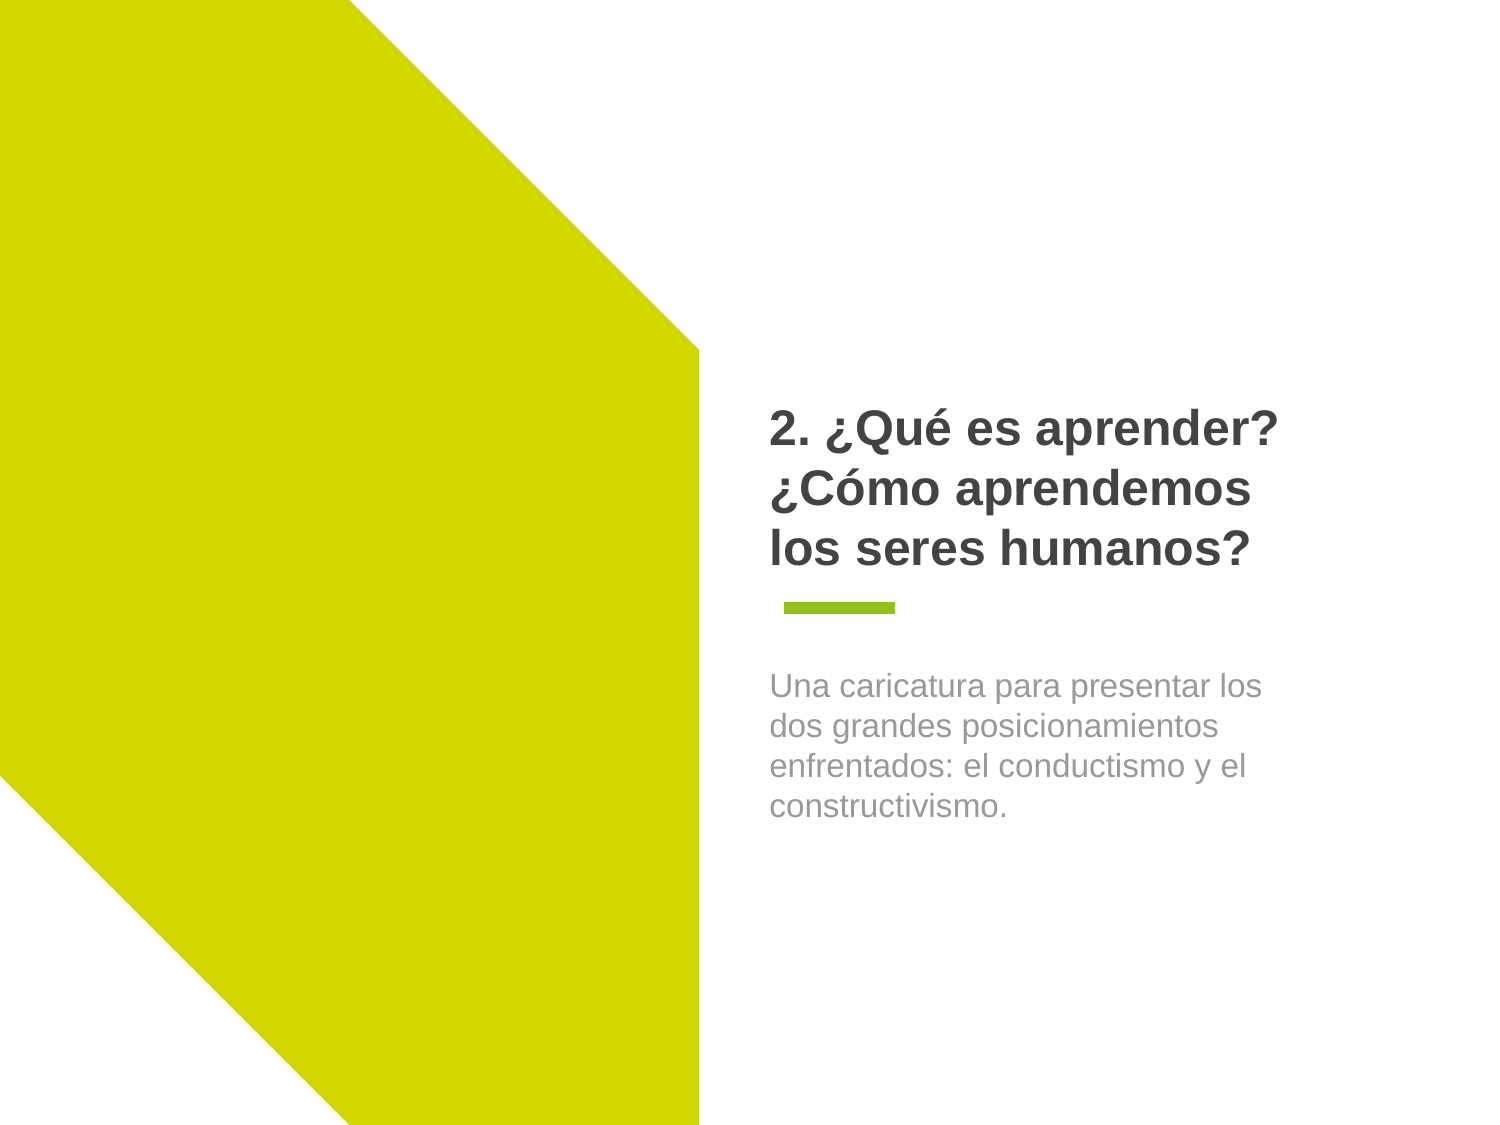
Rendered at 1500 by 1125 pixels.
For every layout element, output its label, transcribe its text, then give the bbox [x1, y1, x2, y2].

title 2. ¿Qué es aprender? ¿Cómo aprendemos los seres humanos? [754, 326, 1344, 591]
subtitle Una caricatura para presentar los dos grandes posicionamientos enfrentados: el conductismo y el constructivismo. [754, 649, 1281, 997]
text_box [0, 0, 699, 1125]
